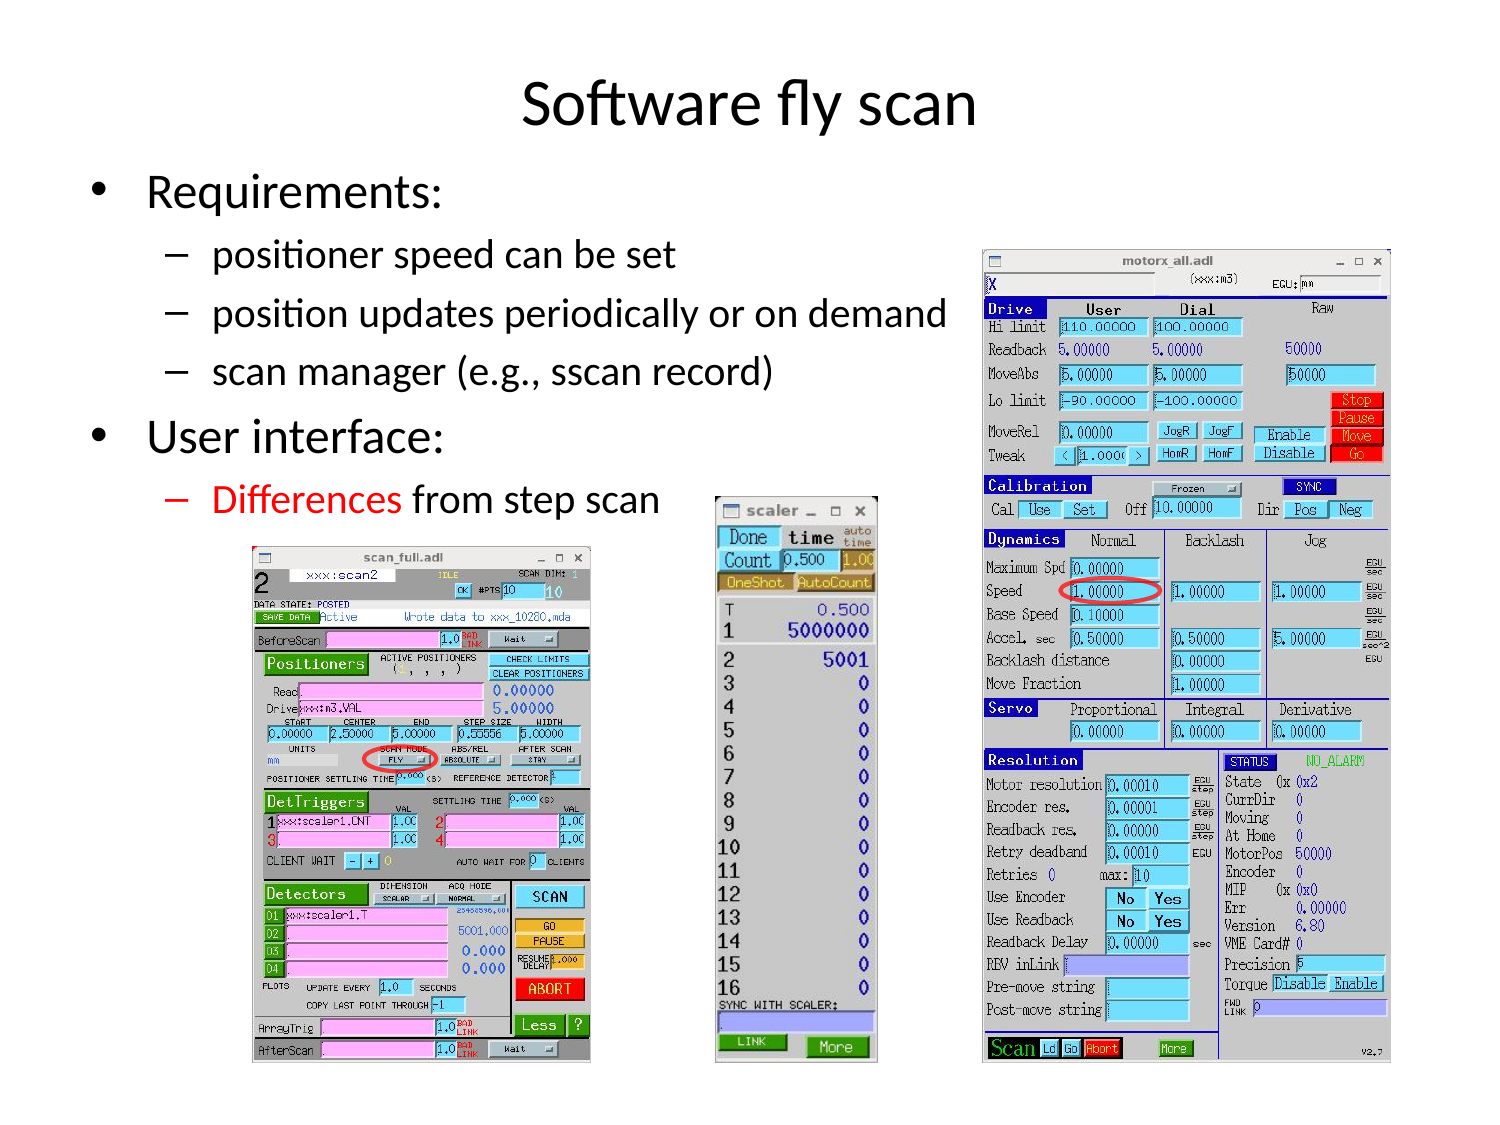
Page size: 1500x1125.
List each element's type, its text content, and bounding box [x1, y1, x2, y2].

picture [714, 496, 878, 1063]
picture [251, 546, 591, 1063]
picture [982, 249, 1392, 1063]
list Requirements: positioner speed can be set position updates periodically or on demand scan manager (e.g., sscan record) User interface: Differences from step scan [75, 151, 1425, 982]
title Software fly scan [75, 45, 1425, 151]
